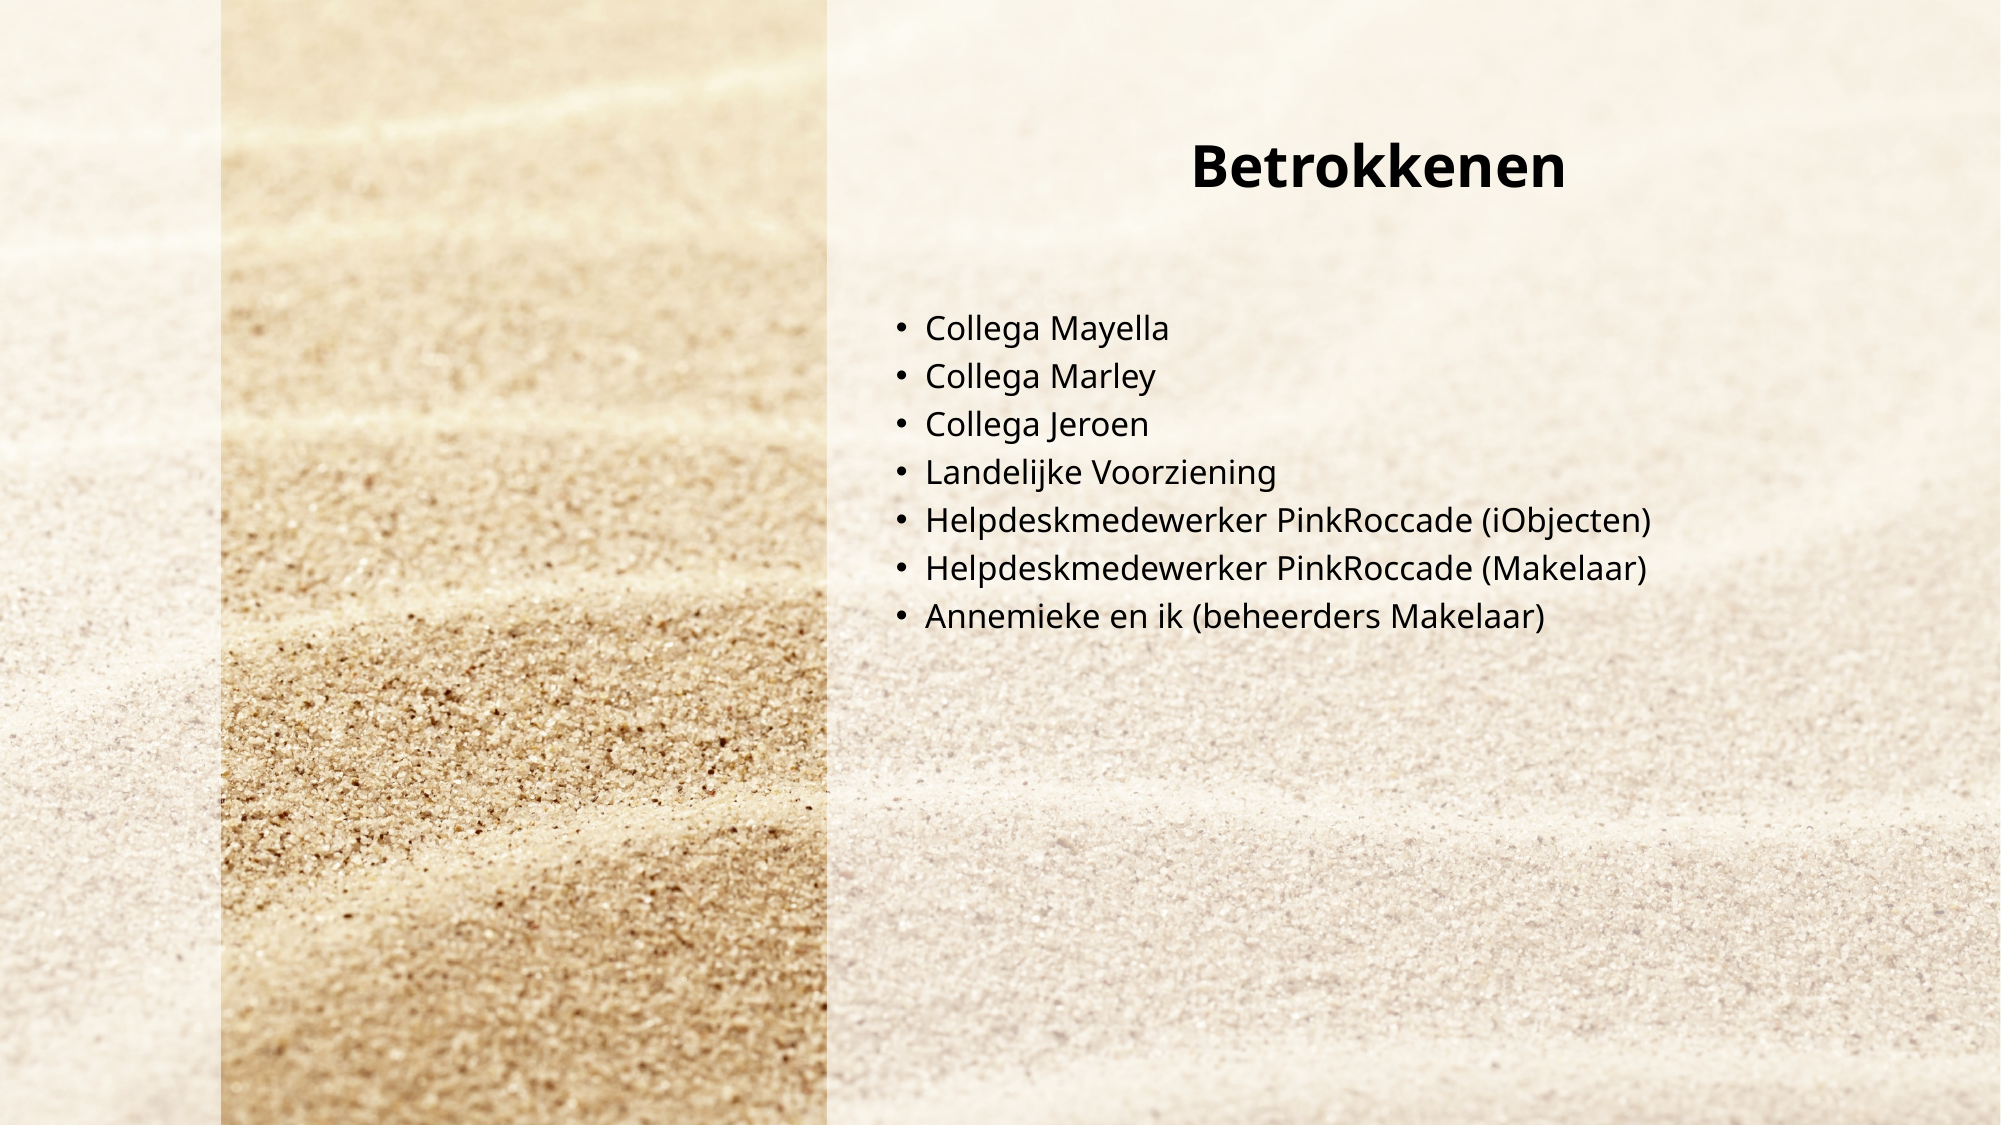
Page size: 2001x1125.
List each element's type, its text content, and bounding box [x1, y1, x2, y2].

picture [221, 0, 826, 1125]
title Betrokkenen [895, 59, 1863, 278]
list Collega Mayella Collega Marley Collega Jeroen Landelijke Voorziening Helpdeskmedewerker PinkRoccade (iObjecten) Helpdeskmedewerker PinkRoccade (Makelaar) Annemieke en ik (beheerders Makelaar) [895, 299, 1863, 1014]
